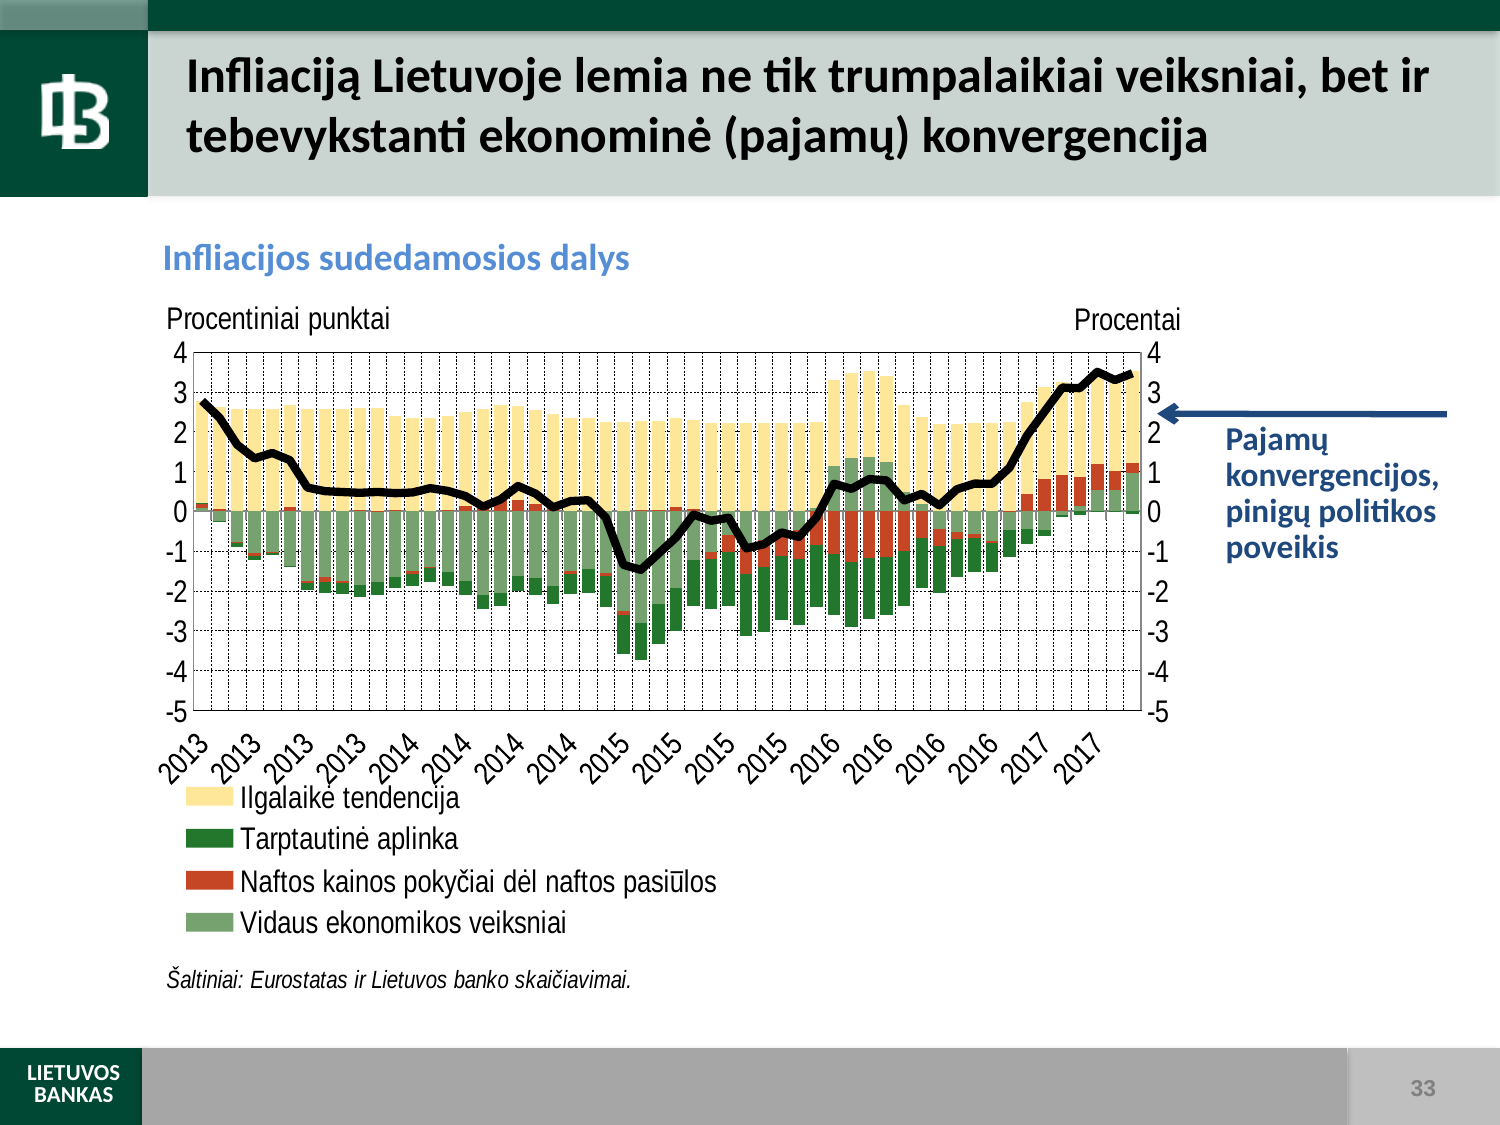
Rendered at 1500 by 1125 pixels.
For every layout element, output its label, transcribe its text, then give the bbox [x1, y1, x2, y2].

title Infliaciją Lietuvoje lemia ne tik trumpalaikiai veiksniai, bet ir tebevykstanti ekonominė (pajamų) konvergencija [171, 35, 1495, 192]
slide_number 33 [1375, 1065, 1471, 1125]
text_box Pajamų konvergencijos, pinigų politikos poveikis [1217, 414, 1471, 533]
chart [149, 277, 1213, 1011]
text_box Infliacijos sudedamosios dalys [147, 230, 1187, 278]
